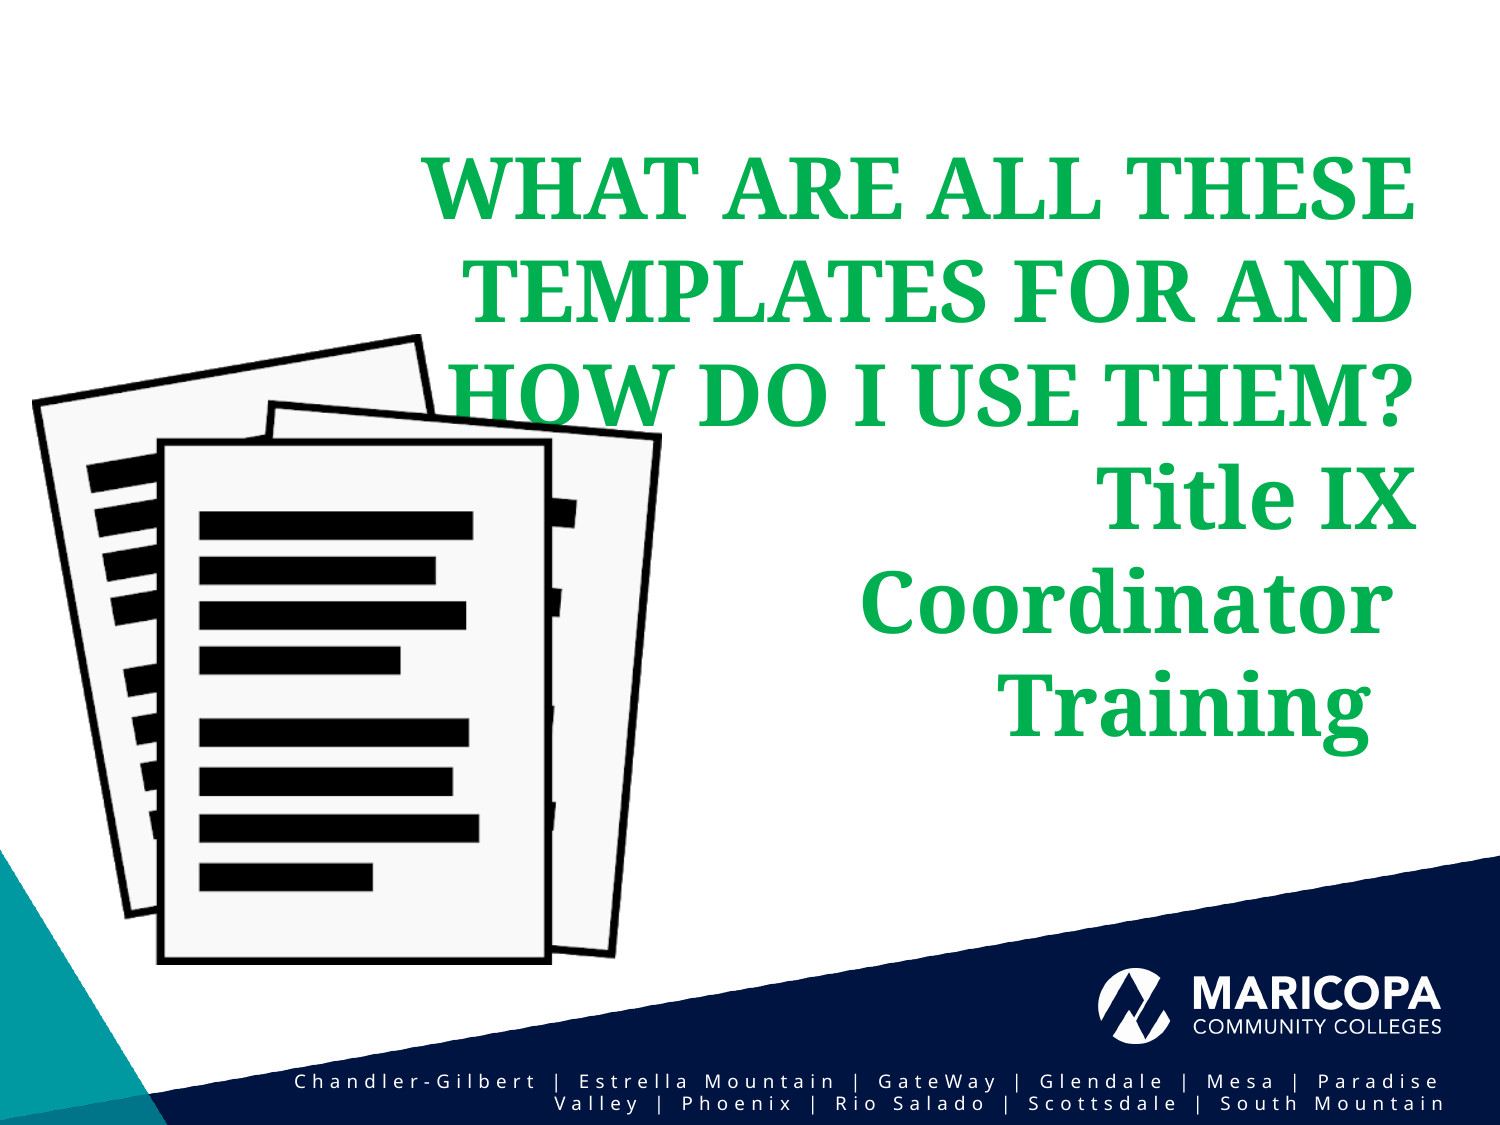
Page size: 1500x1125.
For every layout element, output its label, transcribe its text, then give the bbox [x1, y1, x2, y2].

picture [0, 334, 1500, 1125]
title WHAT ARE ALL THESE TEMPLATES FOR AND HOW DO I USE THEM? Title IX Coordinator Training [388, 74, 1433, 916]
